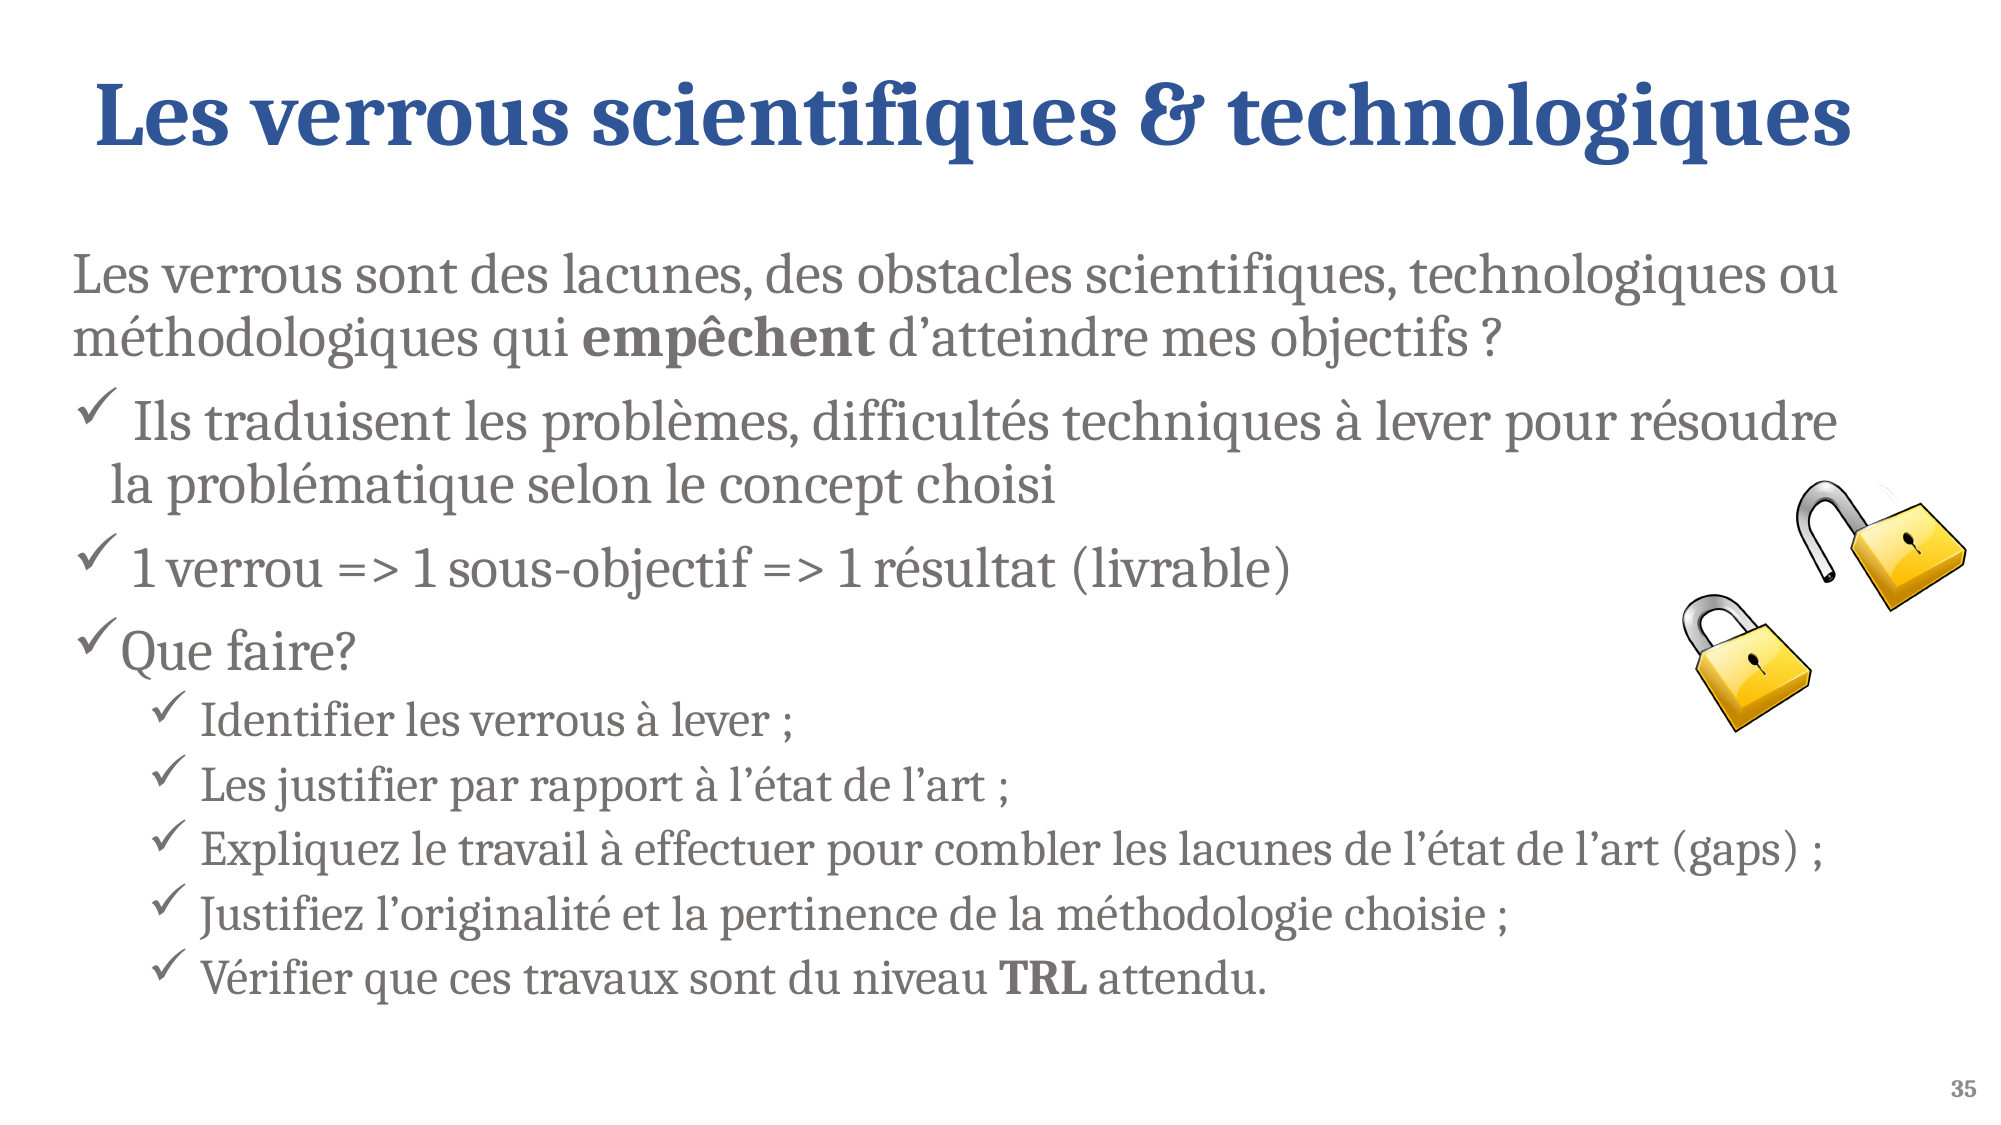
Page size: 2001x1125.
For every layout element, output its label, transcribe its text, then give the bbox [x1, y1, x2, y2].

list Les verrous sont des lacunes, des obstacles scientifiques, technologiques ou méthodologiques qui empêchent d’atteindre mes objectifs ? Ils traduisent les problèmes, difficultés techniques à lever pour résoudre la problématique selon le concept choisi 1 verrou => 1 sous-objectif => 1 résultat (livrable) Que faire? Identifier les verrous à lever ; Les justifier par rapport à l’état de l’art ; Expliquez le travail à effectuer pour combler les lacunes de l’état de l’art (gaps) ; Justifiez l’originalité et la pertinence de la méthodologie choisie ; Vérifier que ces travaux sont du niveau TRL attendu. [57, 236, 1898, 1043]
picture [1645, 435, 1972, 739]
slide_number 35 [1542, 1058, 1993, 1118]
title Les verrous scientifiques & technologiques [79, 59, 1919, 173]
